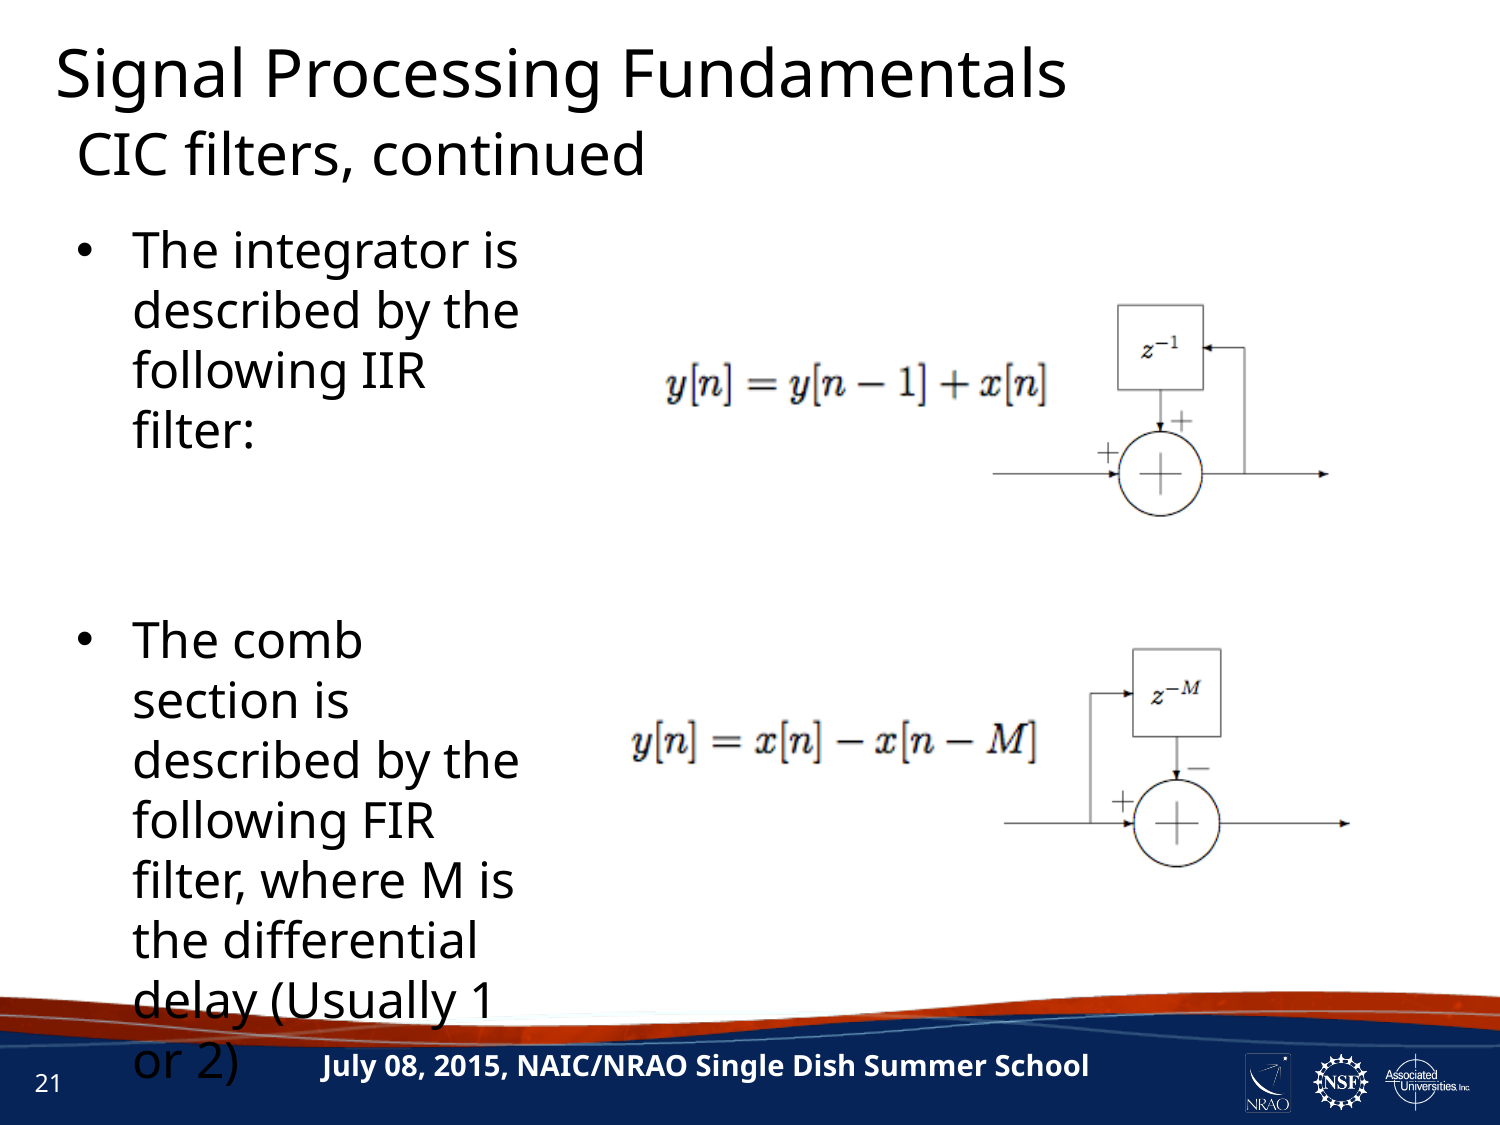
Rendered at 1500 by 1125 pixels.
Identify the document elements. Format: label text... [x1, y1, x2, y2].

list CIC filters, continued [61, 109, 1478, 212]
list Signal Processing Fundamentals [41, 23, 1458, 103]
picture [0, 981, 1500, 1118]
picture [637, 284, 1387, 542]
list The integrator is described by the following IIR filter: The comb section is described by the following FIR filter, where M is the differential delay (Usually 1 or 2) [61, 211, 560, 967]
picture [559, 638, 1373, 882]
